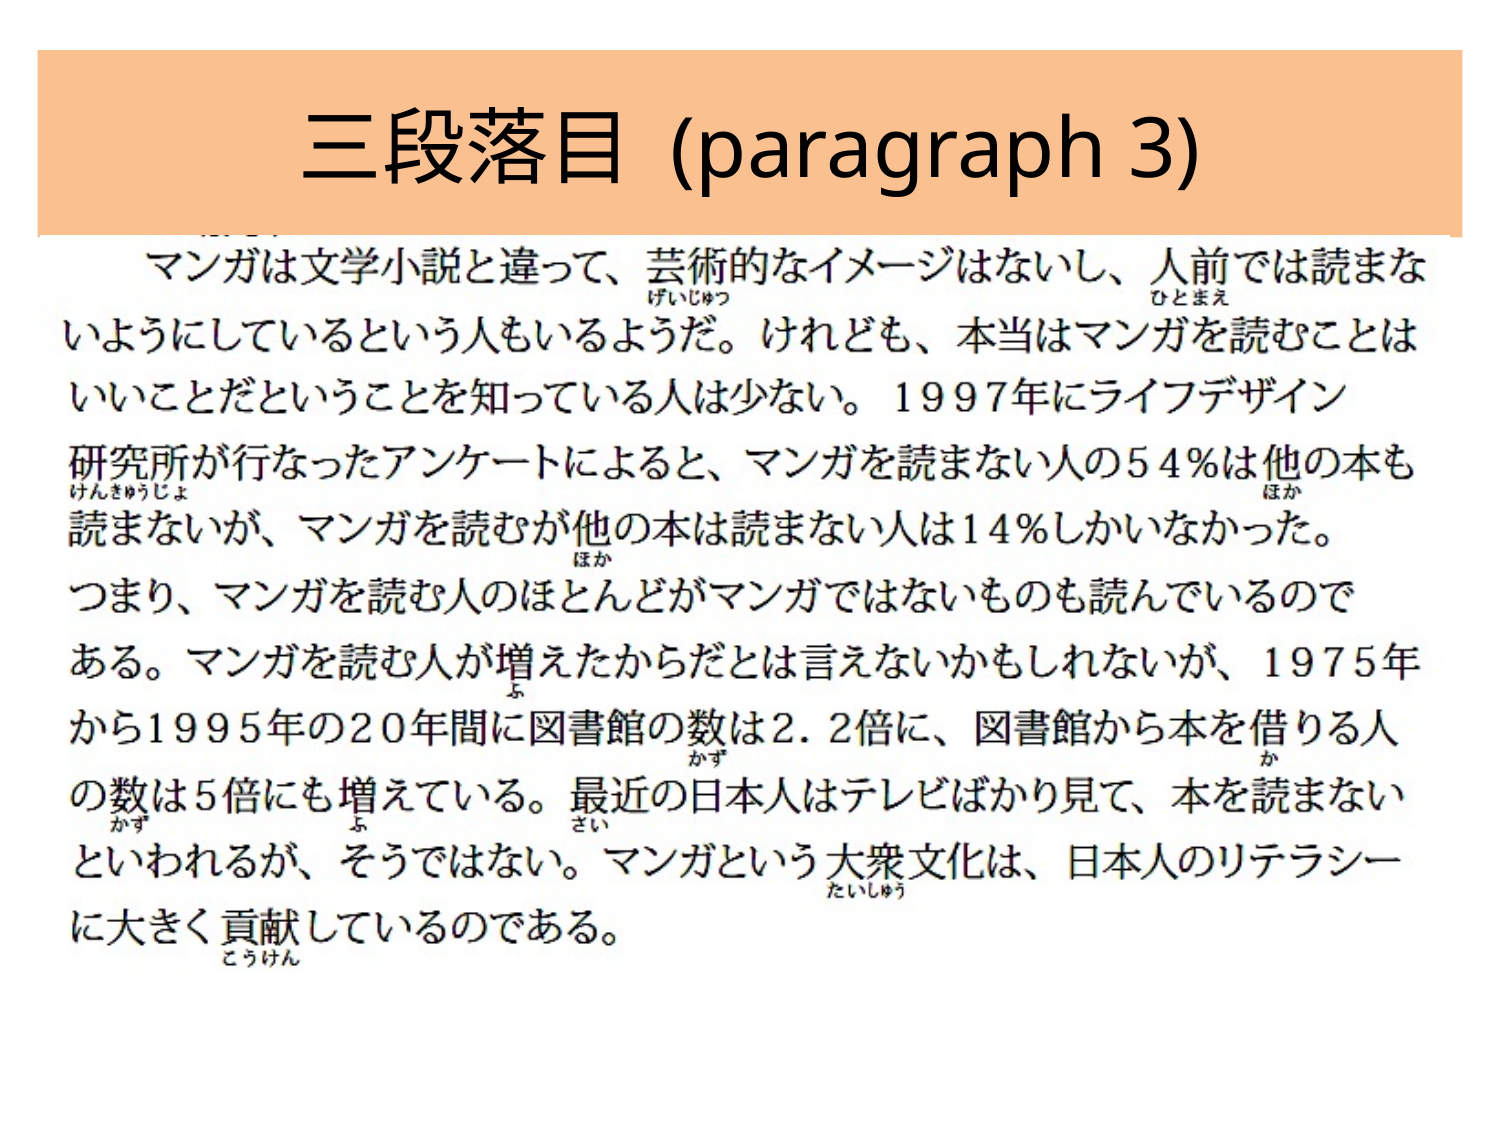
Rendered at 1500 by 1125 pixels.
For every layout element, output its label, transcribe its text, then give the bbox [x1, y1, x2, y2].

title 三段落目 (paragraph 3) [37, 50, 1463, 238]
picture [39, 235, 1450, 986]
